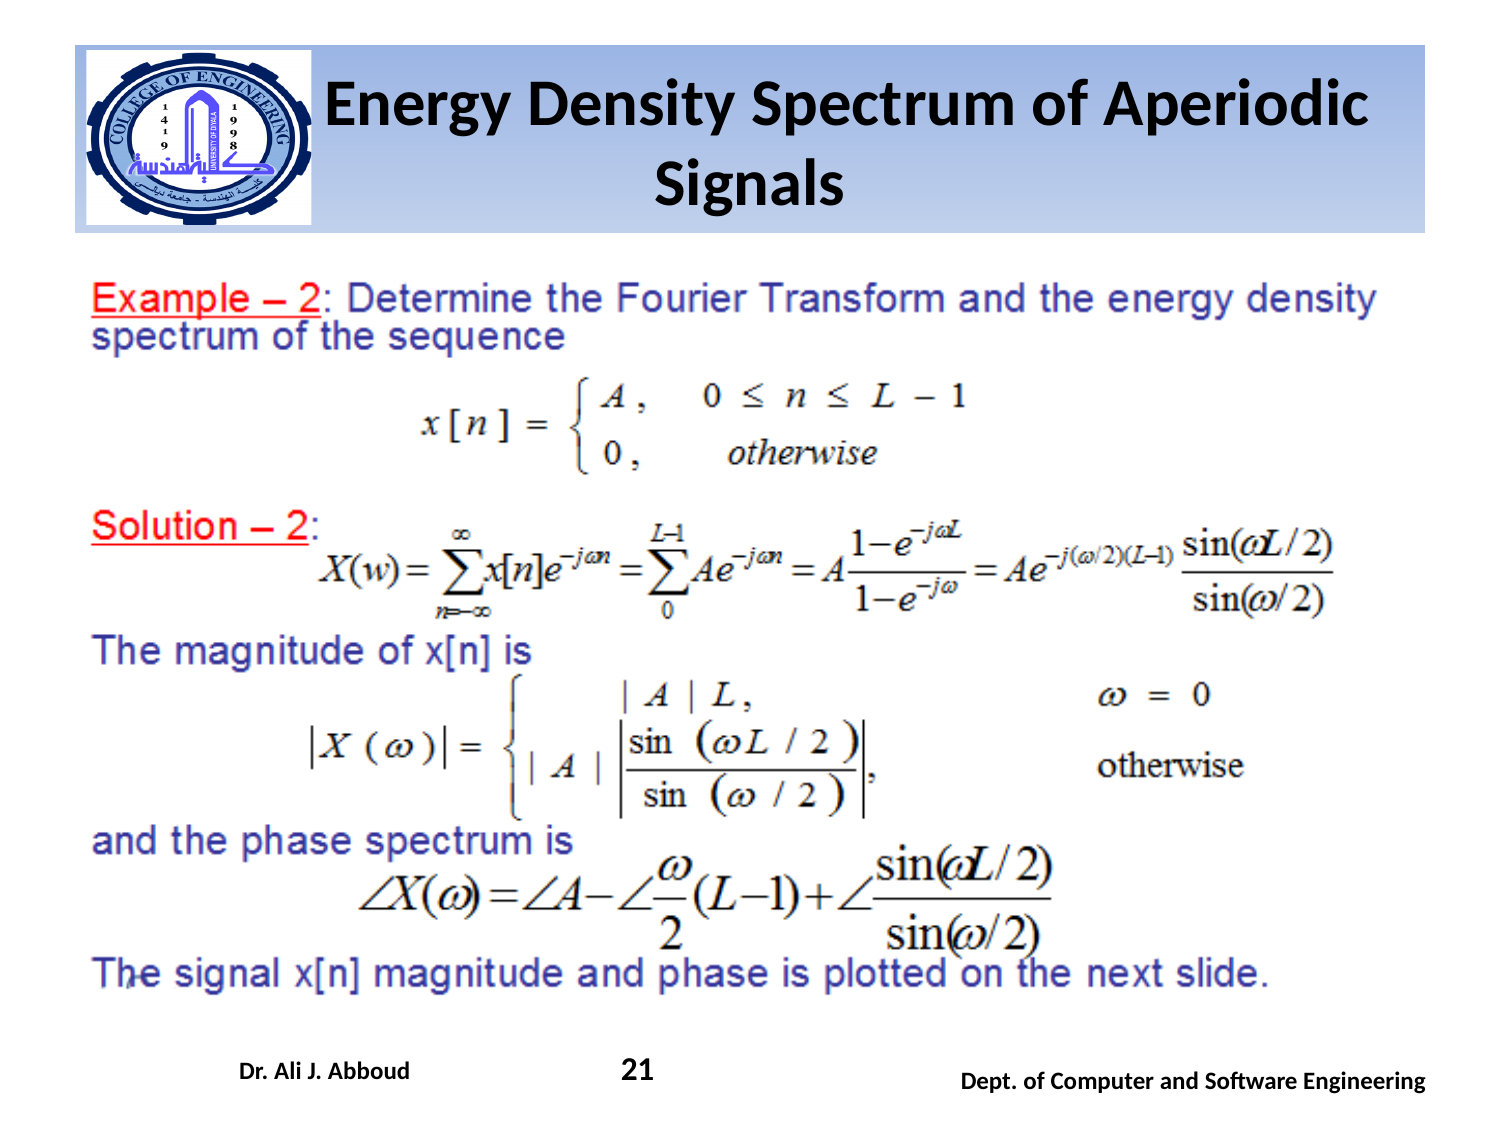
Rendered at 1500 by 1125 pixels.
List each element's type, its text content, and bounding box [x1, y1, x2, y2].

text_box Dr. Ali J. Abboud [162, 1039, 488, 1100]
text_box [71, 262, 1435, 1050]
picture [71, 267, 1401, 1013]
picture [86, 49, 312, 226]
slide_number 21 [462, 1037, 813, 1098]
title Energy Density Spectrum of Aperiodic Signals [75, 45, 1425, 233]
footer Dept. of Computer and Software Engineering [924, 1050, 1463, 1110]
